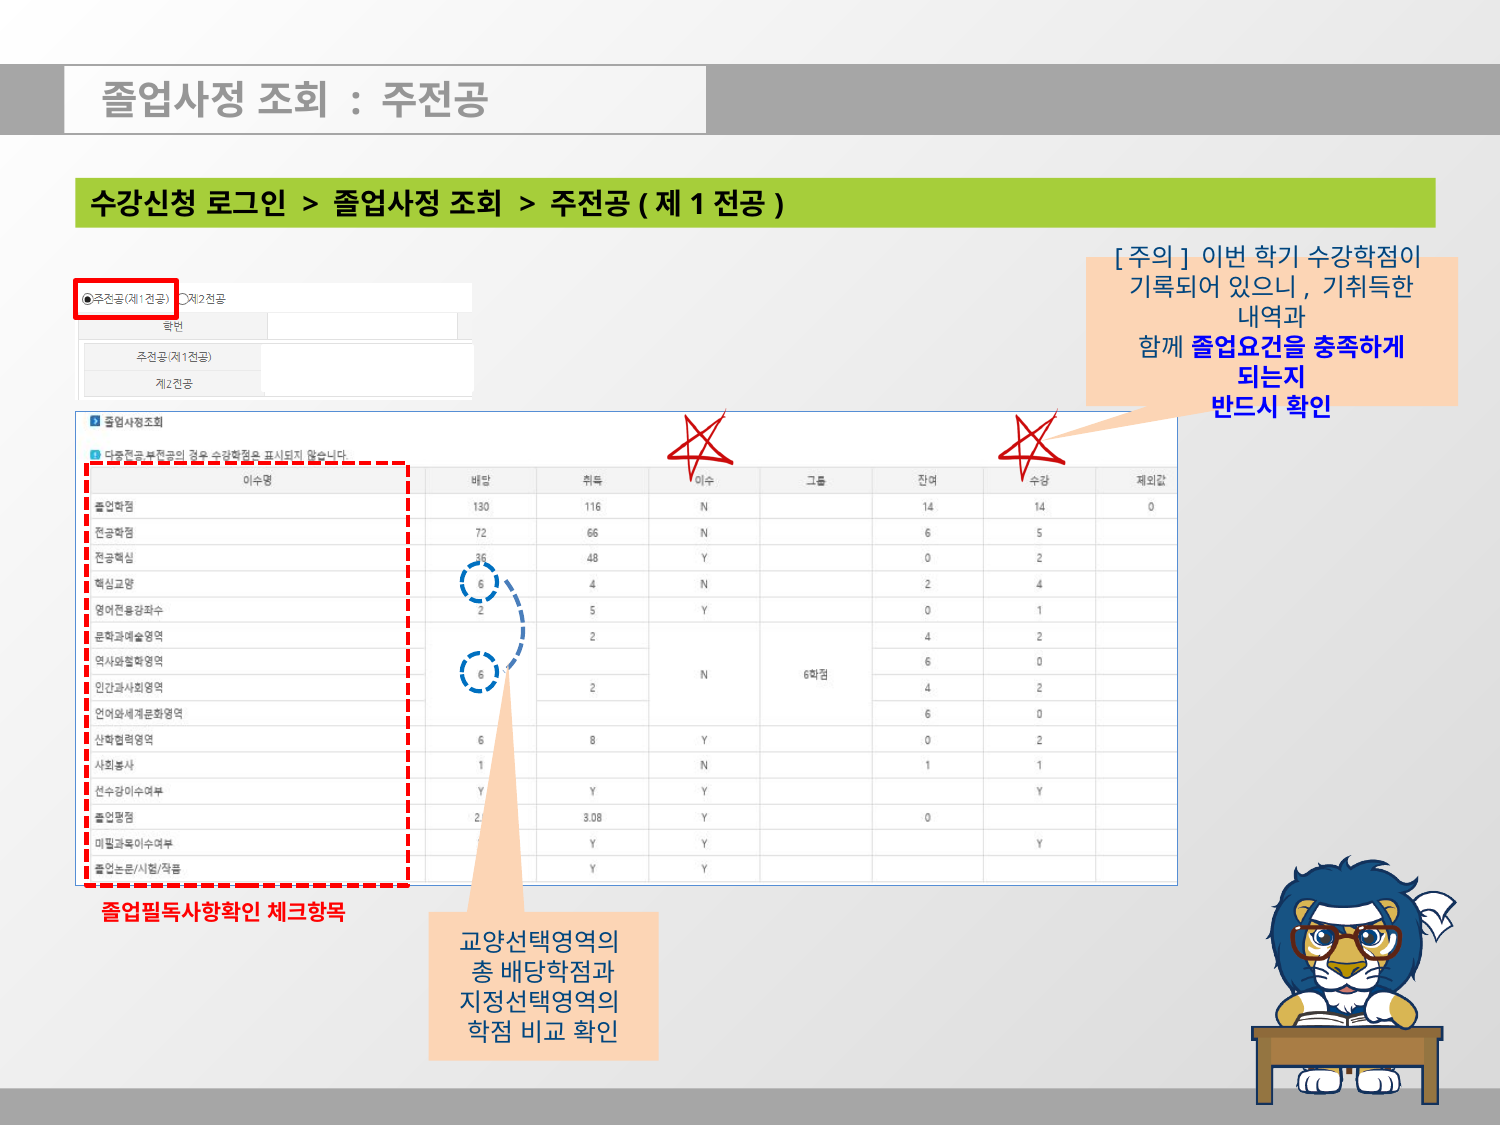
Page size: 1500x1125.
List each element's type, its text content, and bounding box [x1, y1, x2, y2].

text_box 수강신청 로그인 > 졸업사정 조회 > 주전공(제1전공) [75, 177, 1436, 228]
picture [1251, 854, 1457, 1105]
text_box [주의] 이번 학기 수강학점이 기록되어 있으니, 기취득한 내역과 함께 졸업요건을 충족하게 되는지 반드시 확인 [1083, 255, 1461, 419]
text_box 졸업필독사항확인 체크항목 [86, 894, 441, 933]
text_box 교양선택영역의 총 배당학점과 지정선택영역의 학점 비교 확인 [426, 894, 661, 1063]
picture [75, 391, 1178, 886]
picture [75, 283, 472, 401]
text_box [73, 278, 179, 282]
title 졸업사정 조회 : 주전공 [86, 64, 706, 134]
